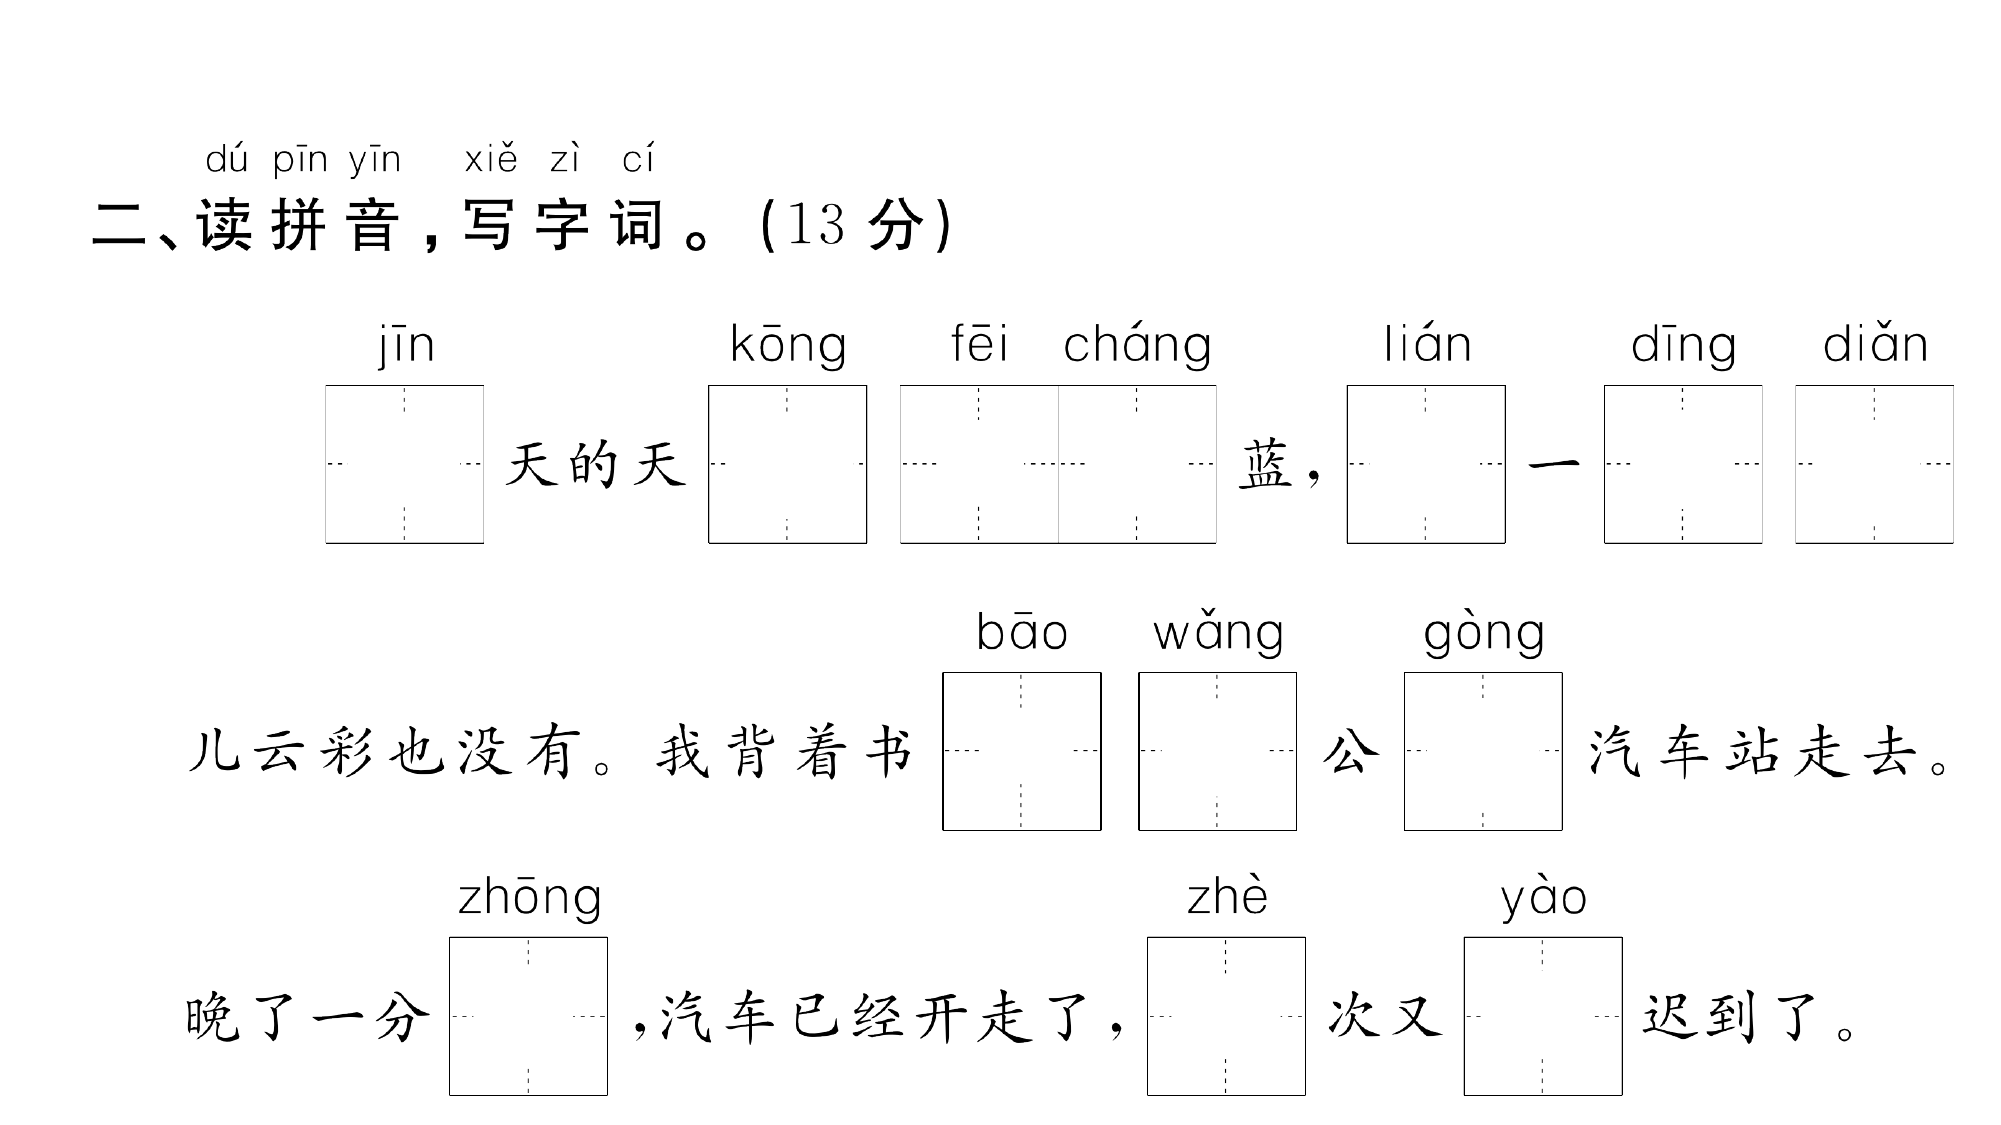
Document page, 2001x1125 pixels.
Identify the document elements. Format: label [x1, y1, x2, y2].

picture [88, 118, 2000, 1125]
